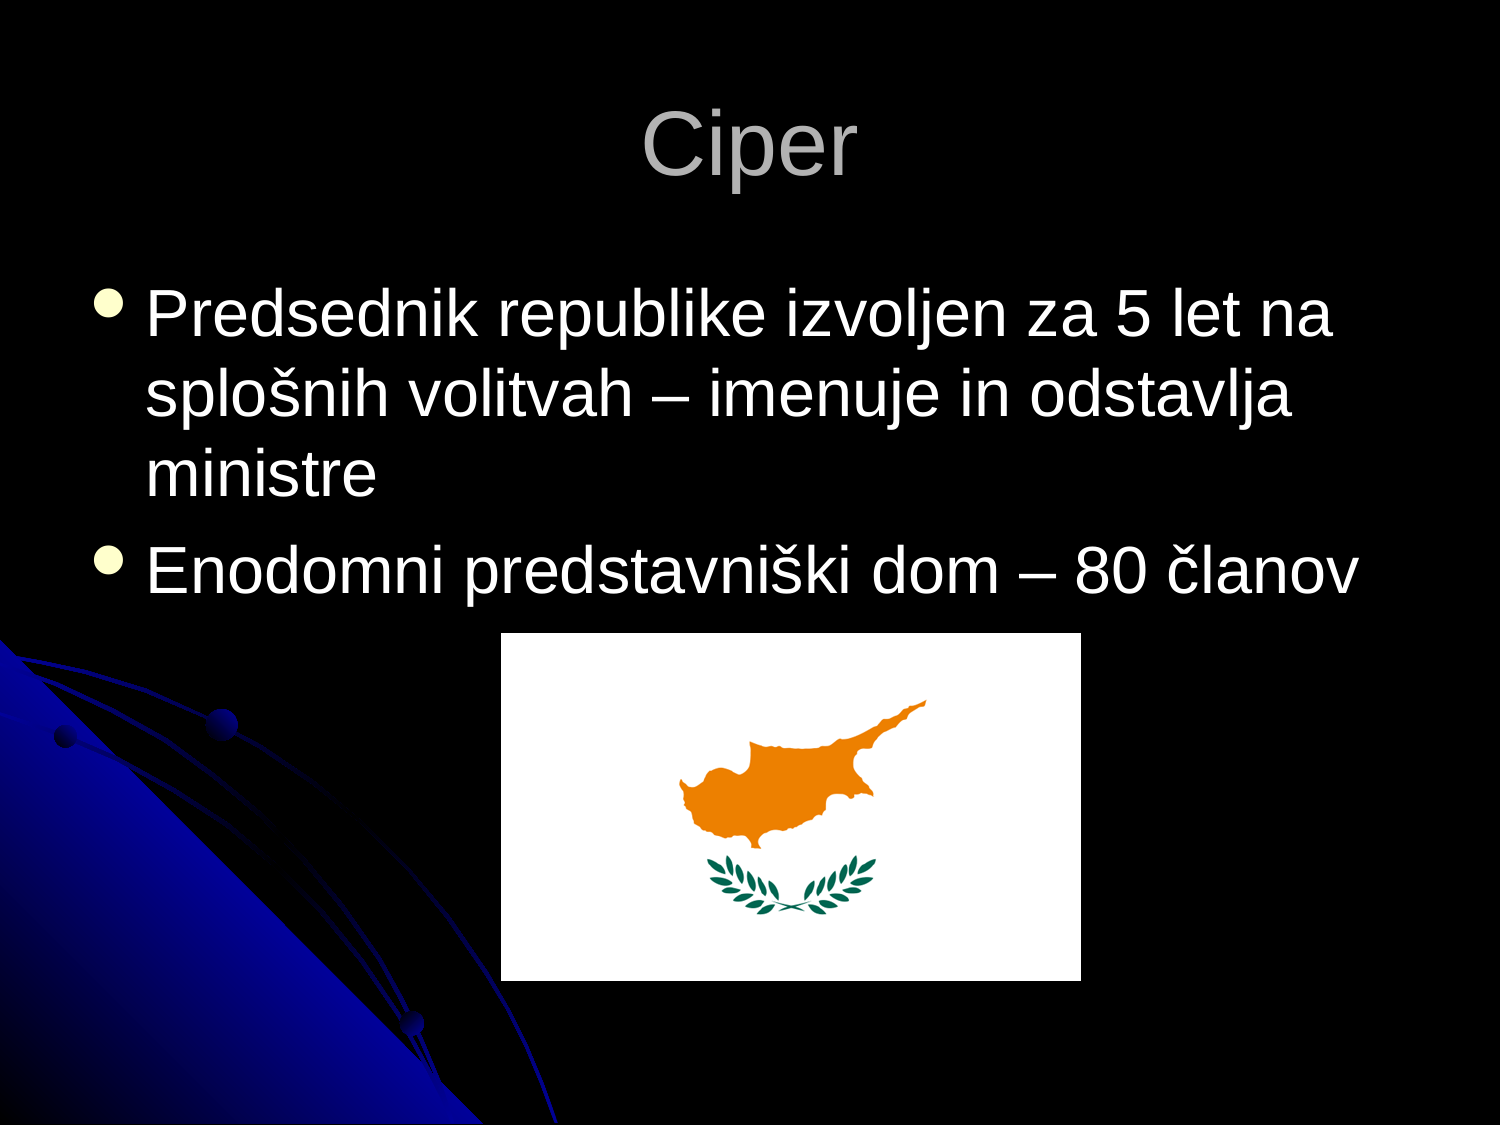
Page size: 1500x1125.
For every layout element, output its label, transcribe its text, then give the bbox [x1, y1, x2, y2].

list Predsednik republike izvoljen za 5 let na splošnih volitvah – imenuje in odstavlja ministre Enodomni predstavniški dom – 80 članov [75, 262, 1425, 916]
picture [501, 633, 1081, 981]
title Ciper [75, 37, 1425, 241]
